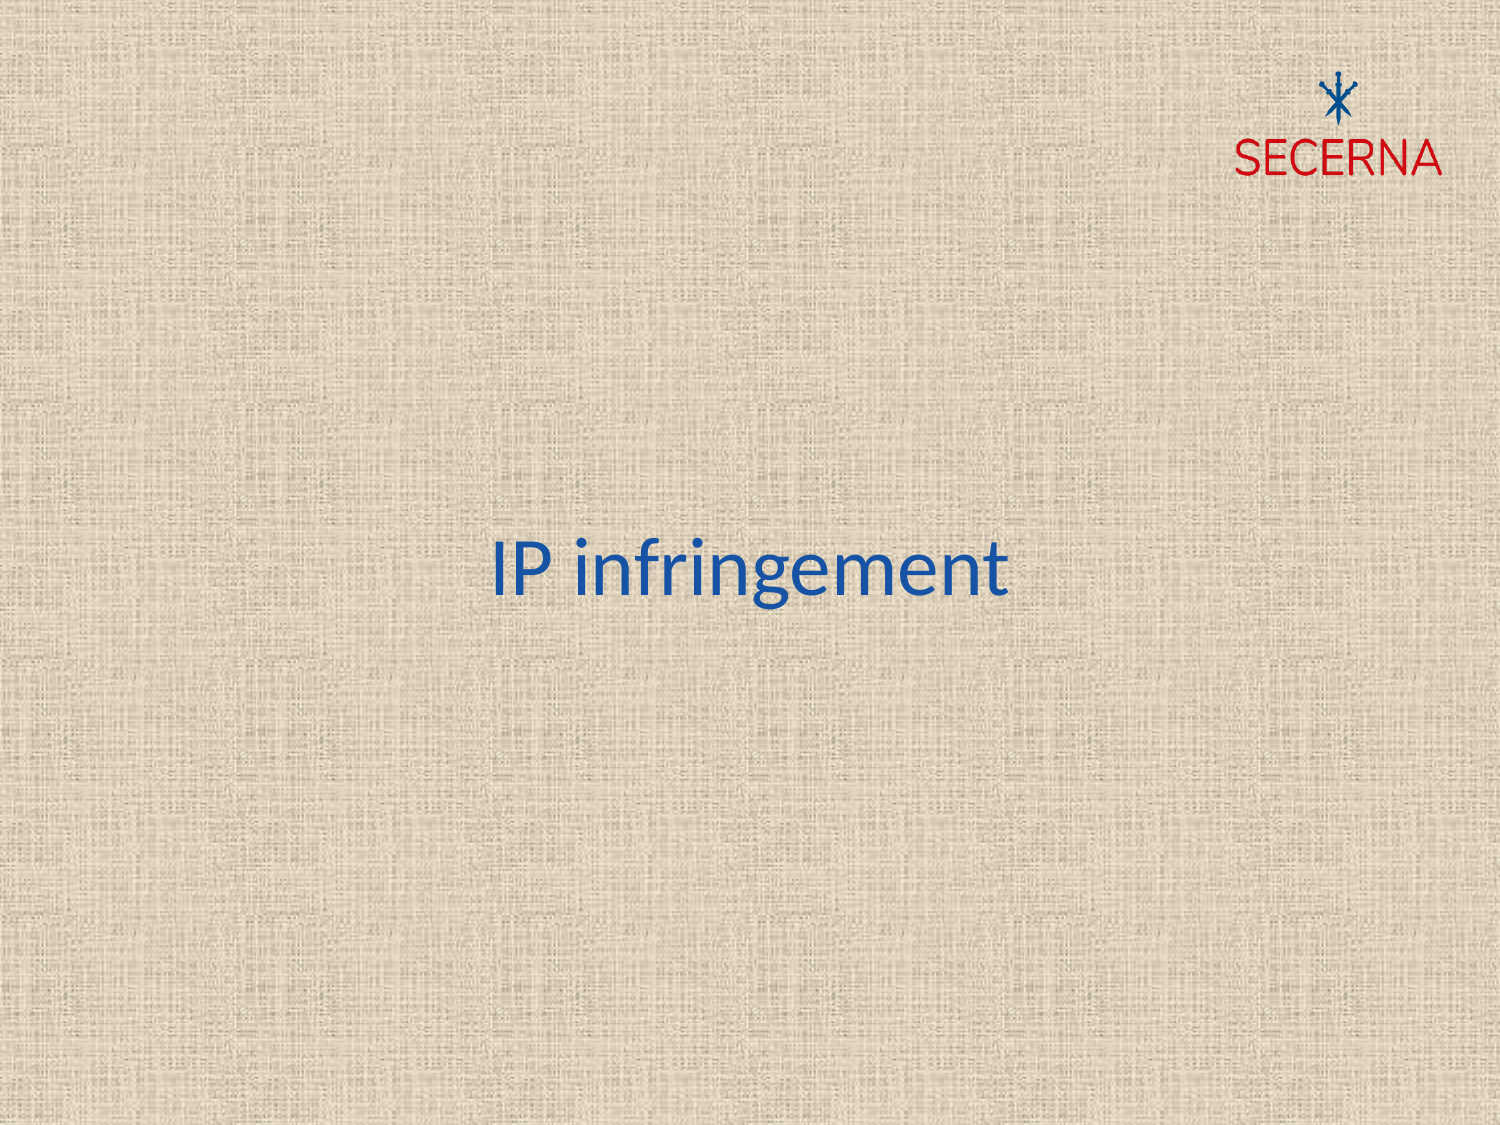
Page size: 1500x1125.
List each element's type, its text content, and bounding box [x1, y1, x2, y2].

picture [0, 0, 1500, 1125]
title IP infringement [194, 414, 1306, 711]
